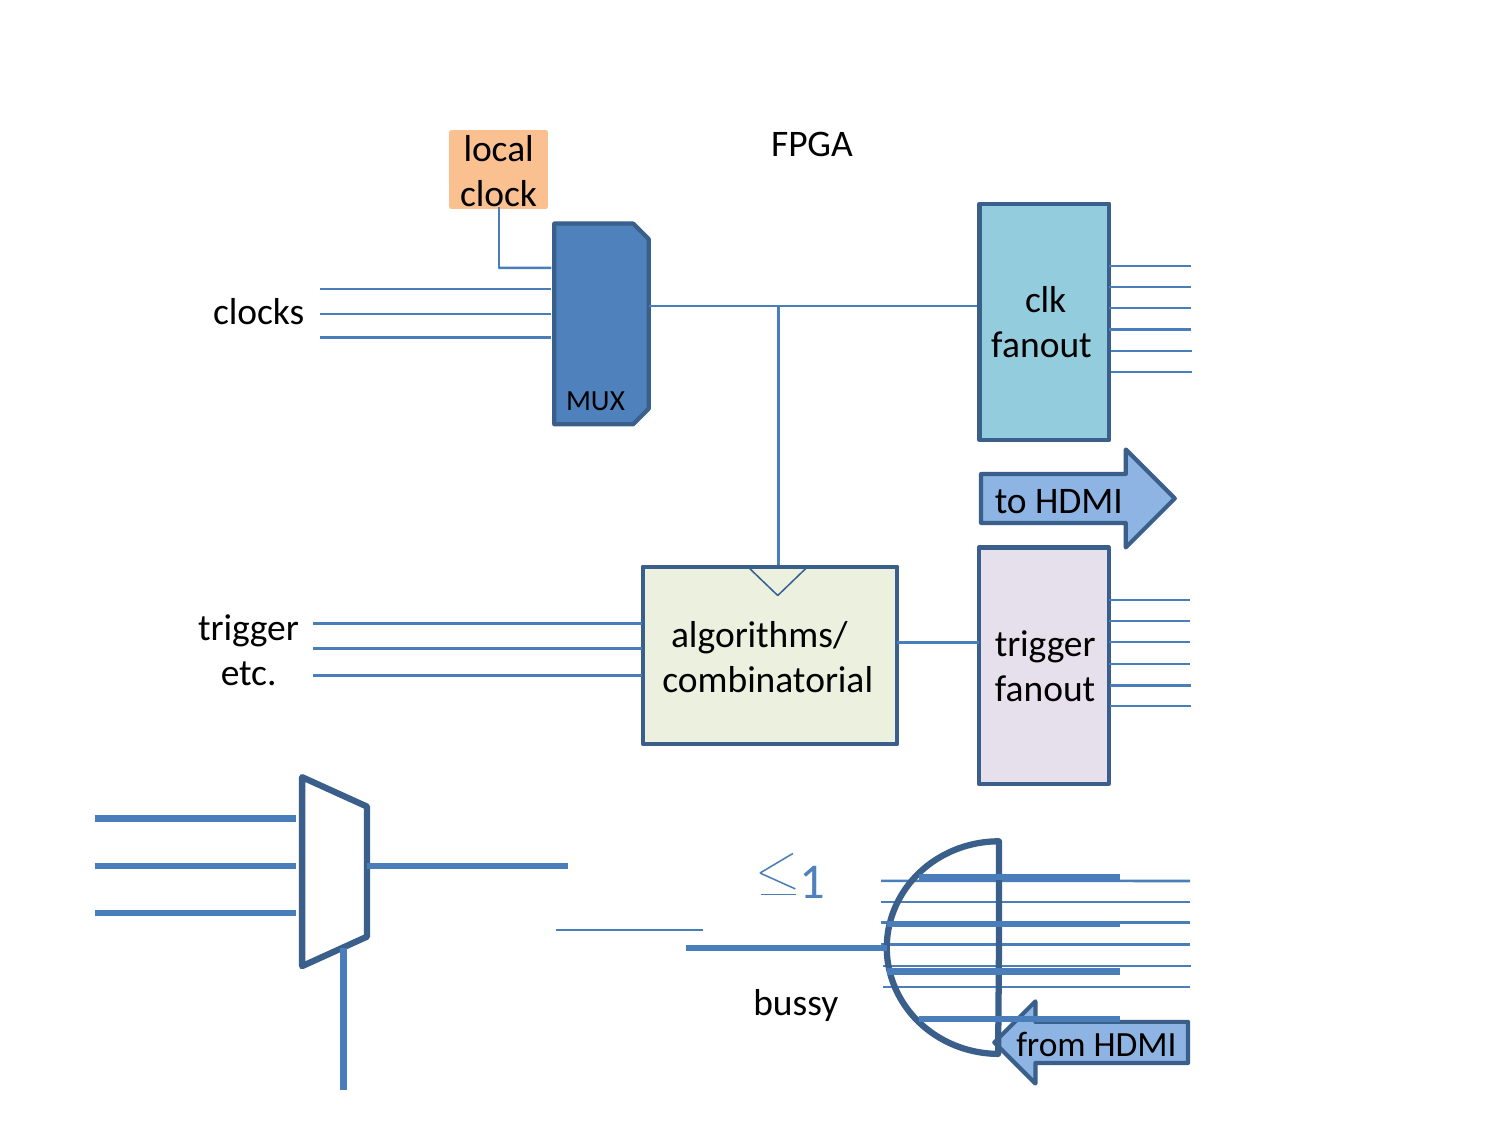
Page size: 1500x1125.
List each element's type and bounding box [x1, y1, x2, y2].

text_box [159, 111, 1257, 1084]
